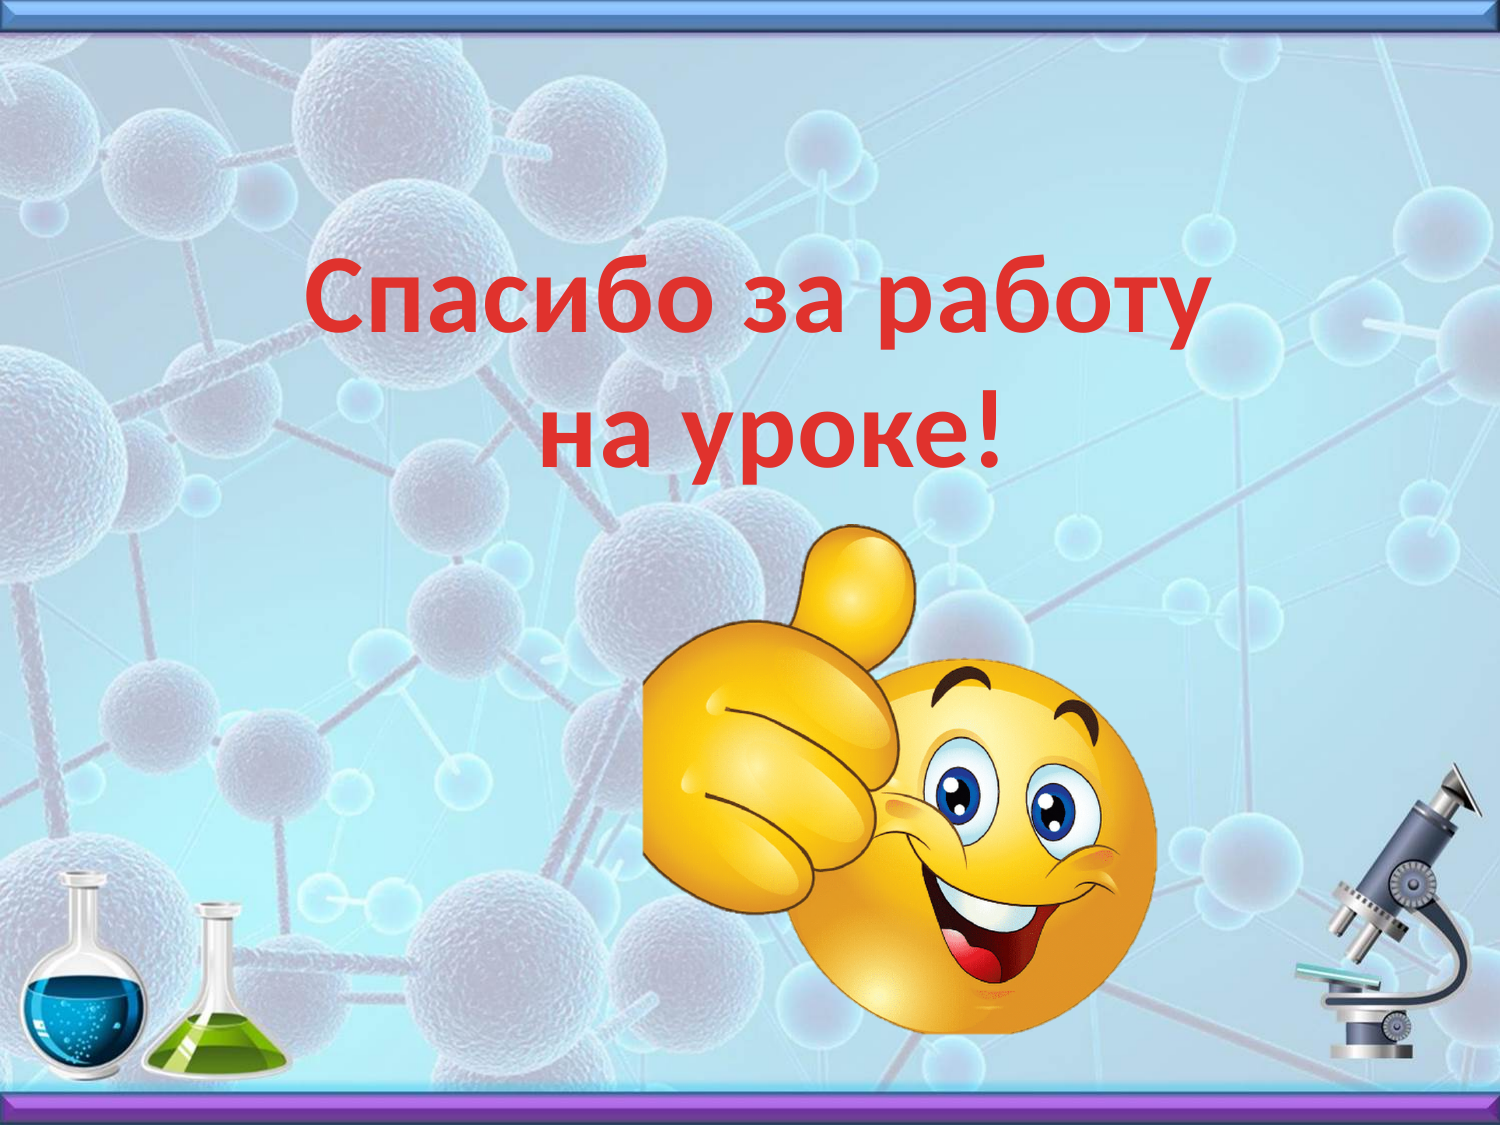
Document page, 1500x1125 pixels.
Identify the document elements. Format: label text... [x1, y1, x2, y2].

picture [0, 0, 1500, 1125]
text_box Спасибо за работу на уроке! [289, 212, 1257, 498]
